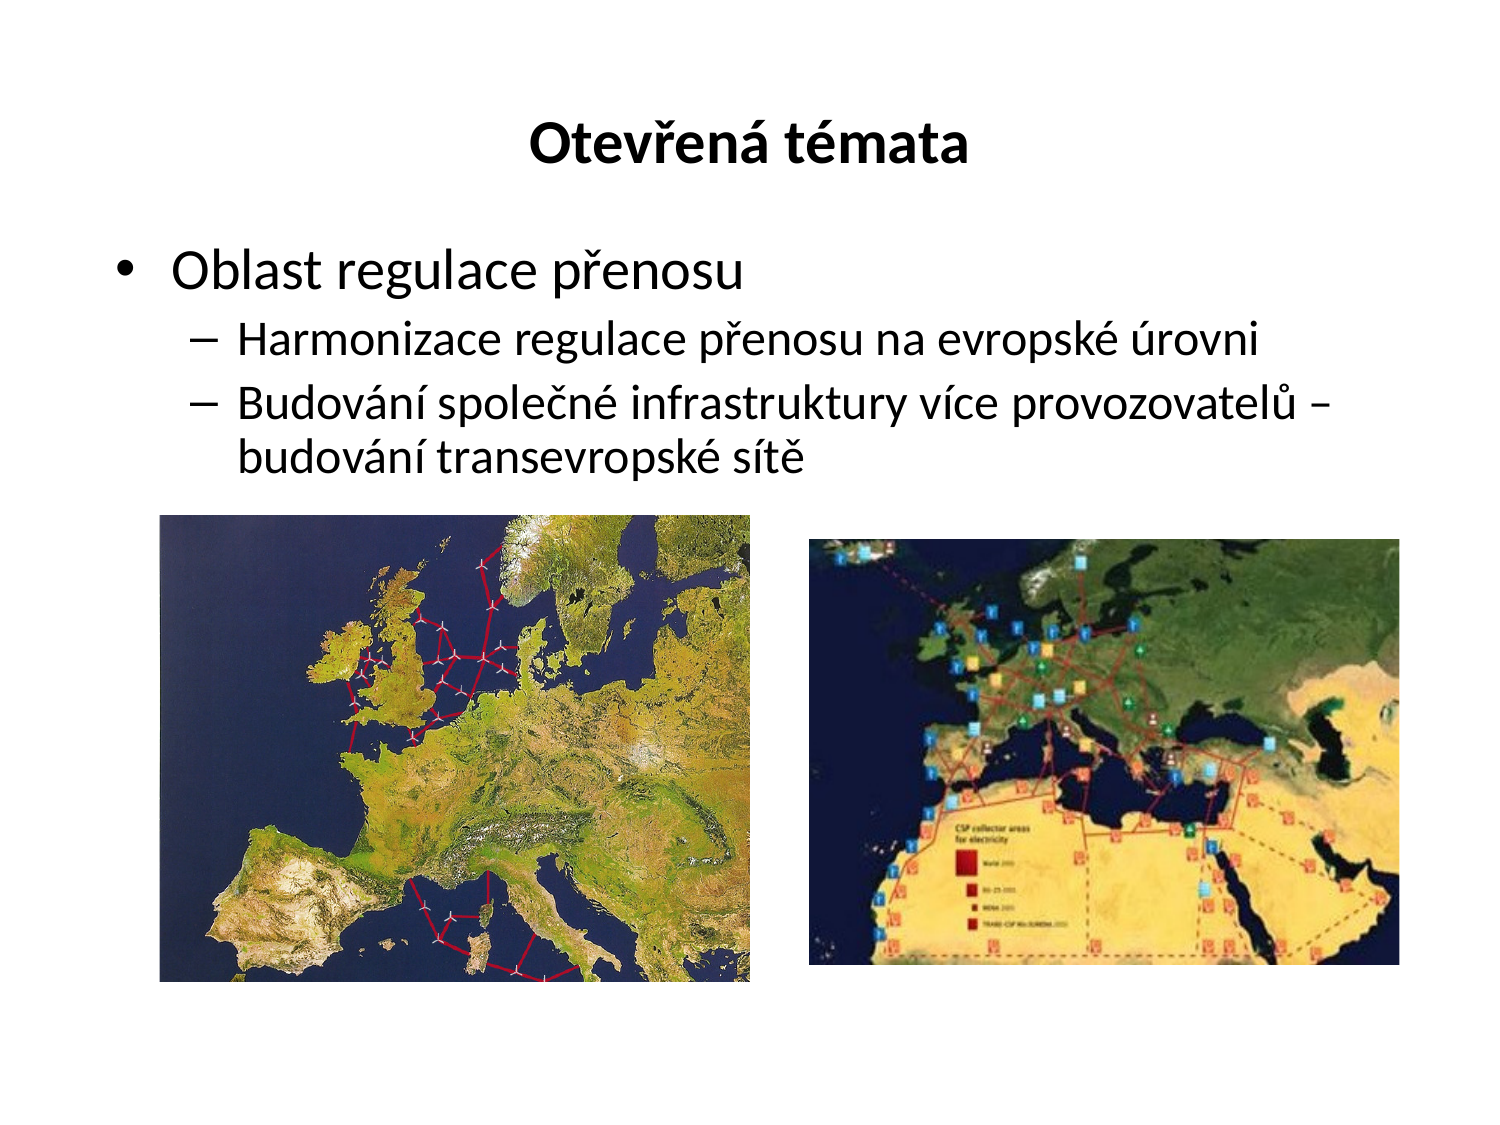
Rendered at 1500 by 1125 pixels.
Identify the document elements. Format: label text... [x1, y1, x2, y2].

title Otevřená témata [75, 45, 1425, 233]
picture [159, 515, 751, 982]
picture [808, 538, 1400, 965]
list Oblast regulace přenosu Harmonizace regulace přenosu na evropské úrovni Budování společné infrastruktury více provozovatelů – budování transevropské sítě [100, 231, 1401, 516]
